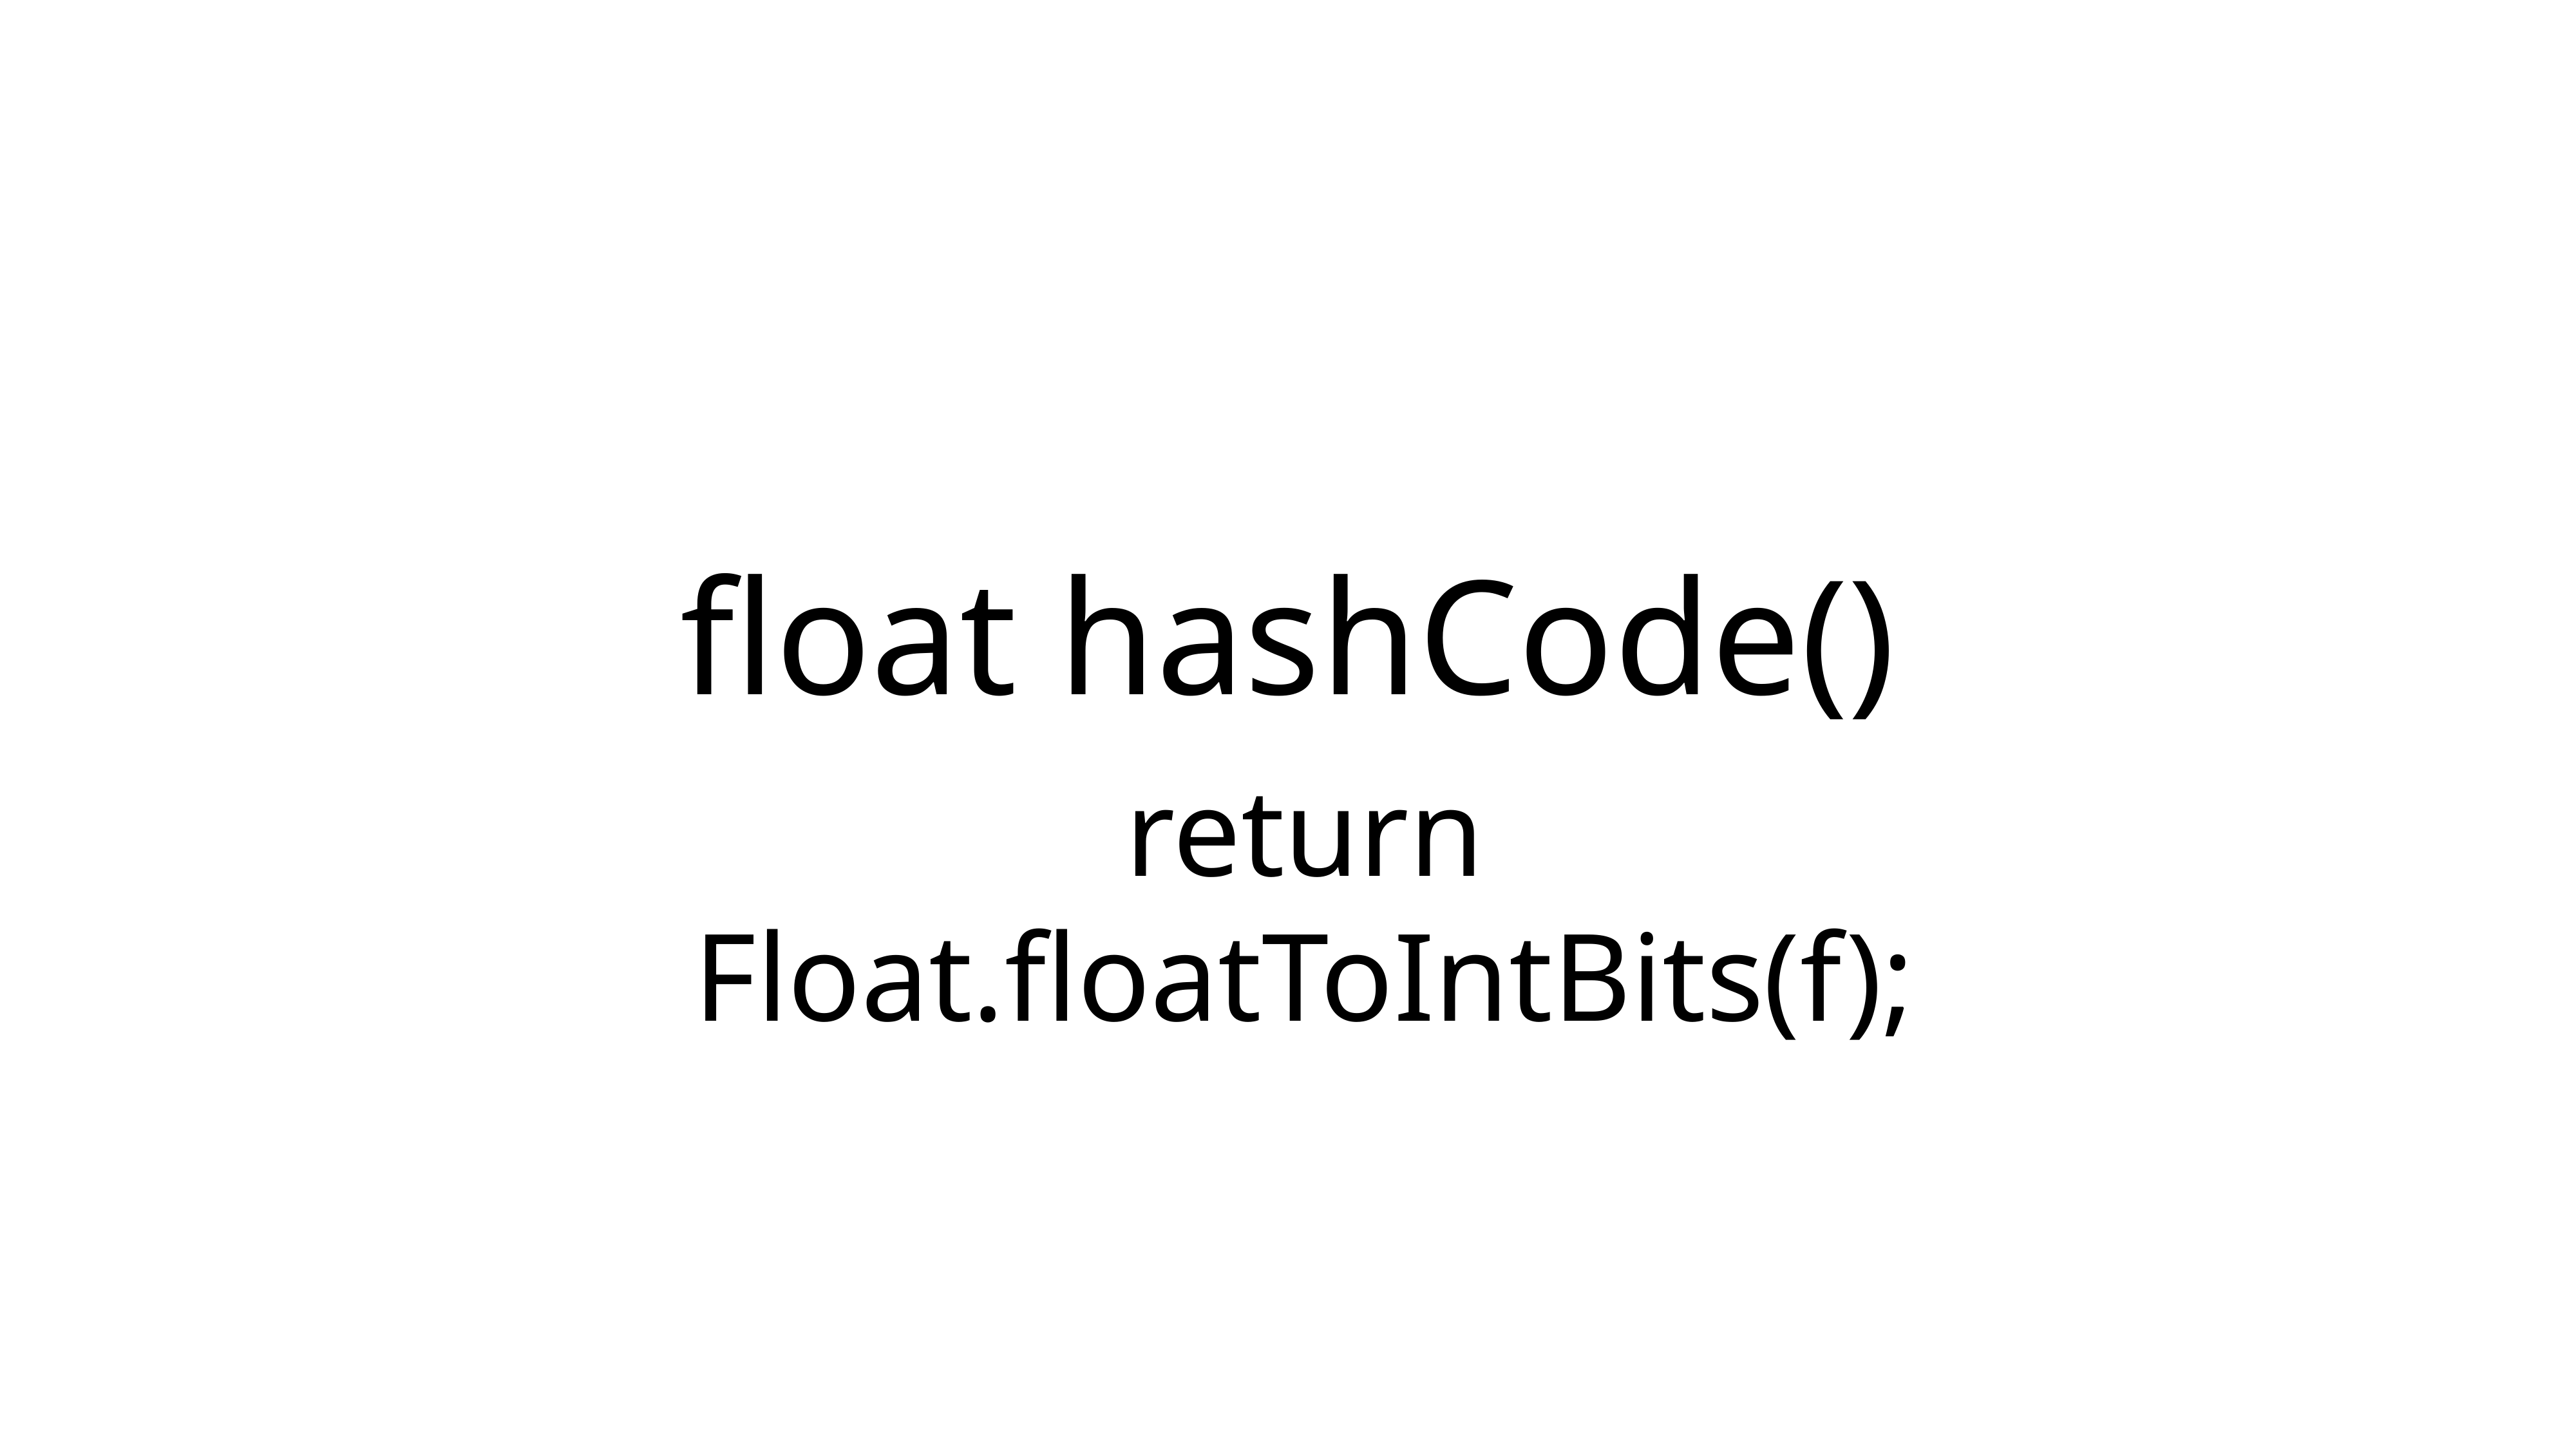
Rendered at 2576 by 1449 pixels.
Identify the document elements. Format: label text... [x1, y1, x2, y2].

title float hashCode() [510, 243, 2066, 735]
list return Float.floatToIntBits(f); [527, 748, 2083, 916]
